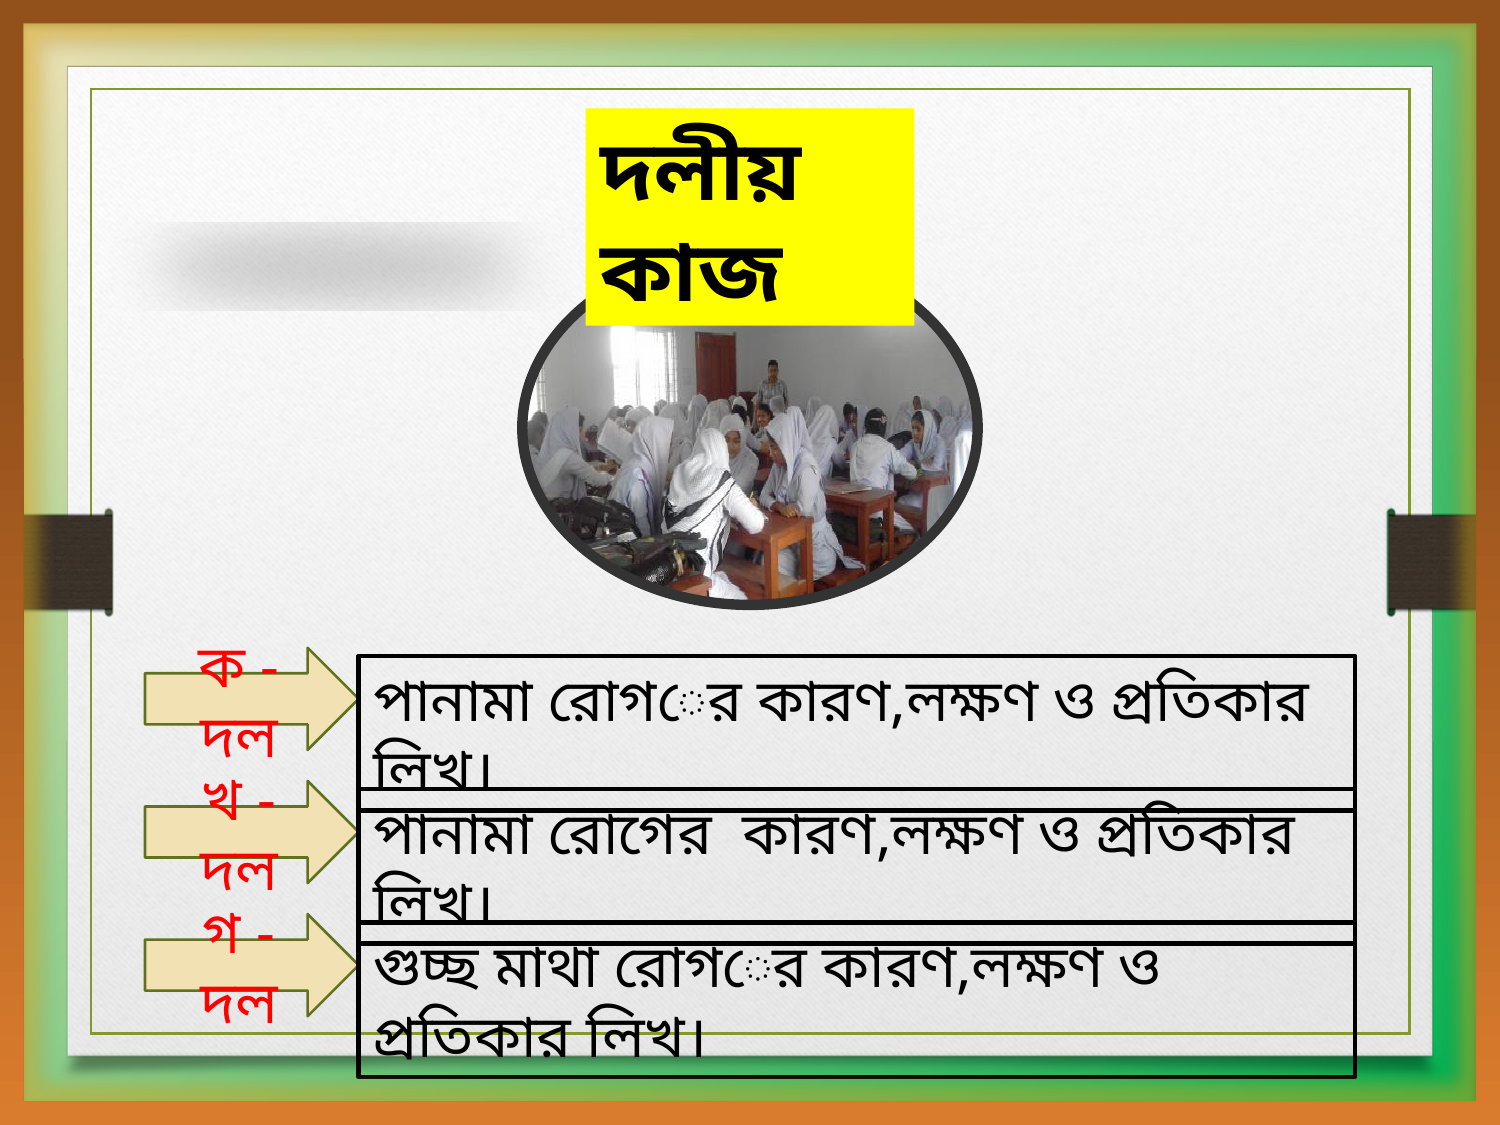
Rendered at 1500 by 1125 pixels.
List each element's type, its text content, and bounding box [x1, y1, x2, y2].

text_box ক - দল [143, 646, 358, 752]
text_box খ - দল [143, 779, 358, 885]
text_box গুচ্ছ মাথা রোগের কারণ,লক্ষণ ও প্রতিকার লিখ। [358, 944, 1355, 1071]
picture [50, 50, 1451, 1076]
text_box পানামা রোগের কারণ,লক্ষণ ও প্রতিকার লিখ। [358, 789, 1355, 944]
text_box পানামা রোগের কারণ,লক্ষণ ও প্রতিকার লিখ। [358, 655, 1355, 789]
text_box [0, 0, 1500, 1125]
text_box গ - দল [143, 912, 358, 1018]
text_box দলীয় কাজ [585, 108, 915, 250]
